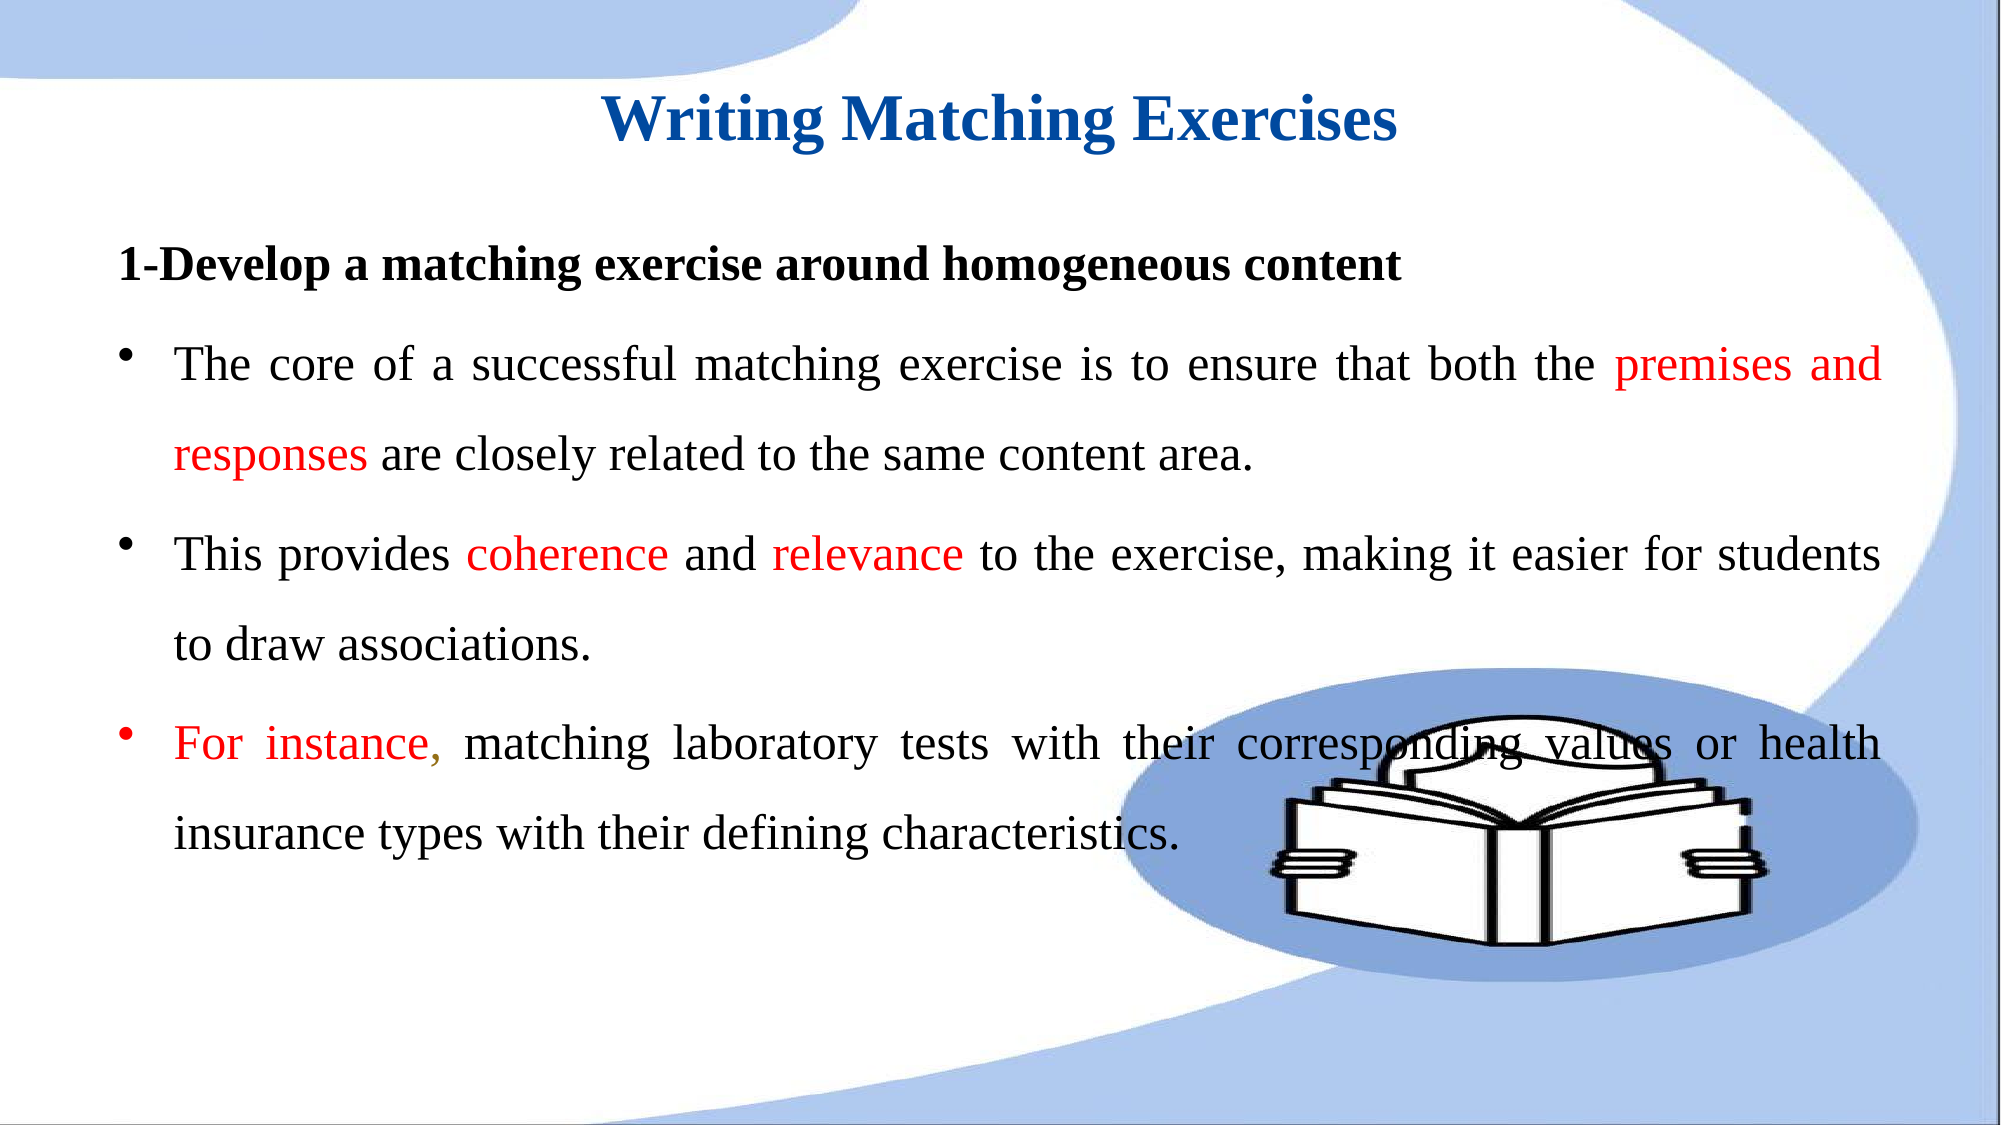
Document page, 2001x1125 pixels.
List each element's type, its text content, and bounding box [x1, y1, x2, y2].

title Writing Matching Exercises [102, 54, 1898, 173]
list 1-Develop a matching exercise around homogeneous content The core of a successful matching exercise is to ensure that both the premises and responses are closely related to the same content area. This provides coherence and relevance to the exercise, making it easier for students to draw associations. For instance, matching laboratory tests with their corresponding values or health insurance types with their defining characteristics. [102, 222, 1898, 882]
picture [0, 0, 2001, 1125]
